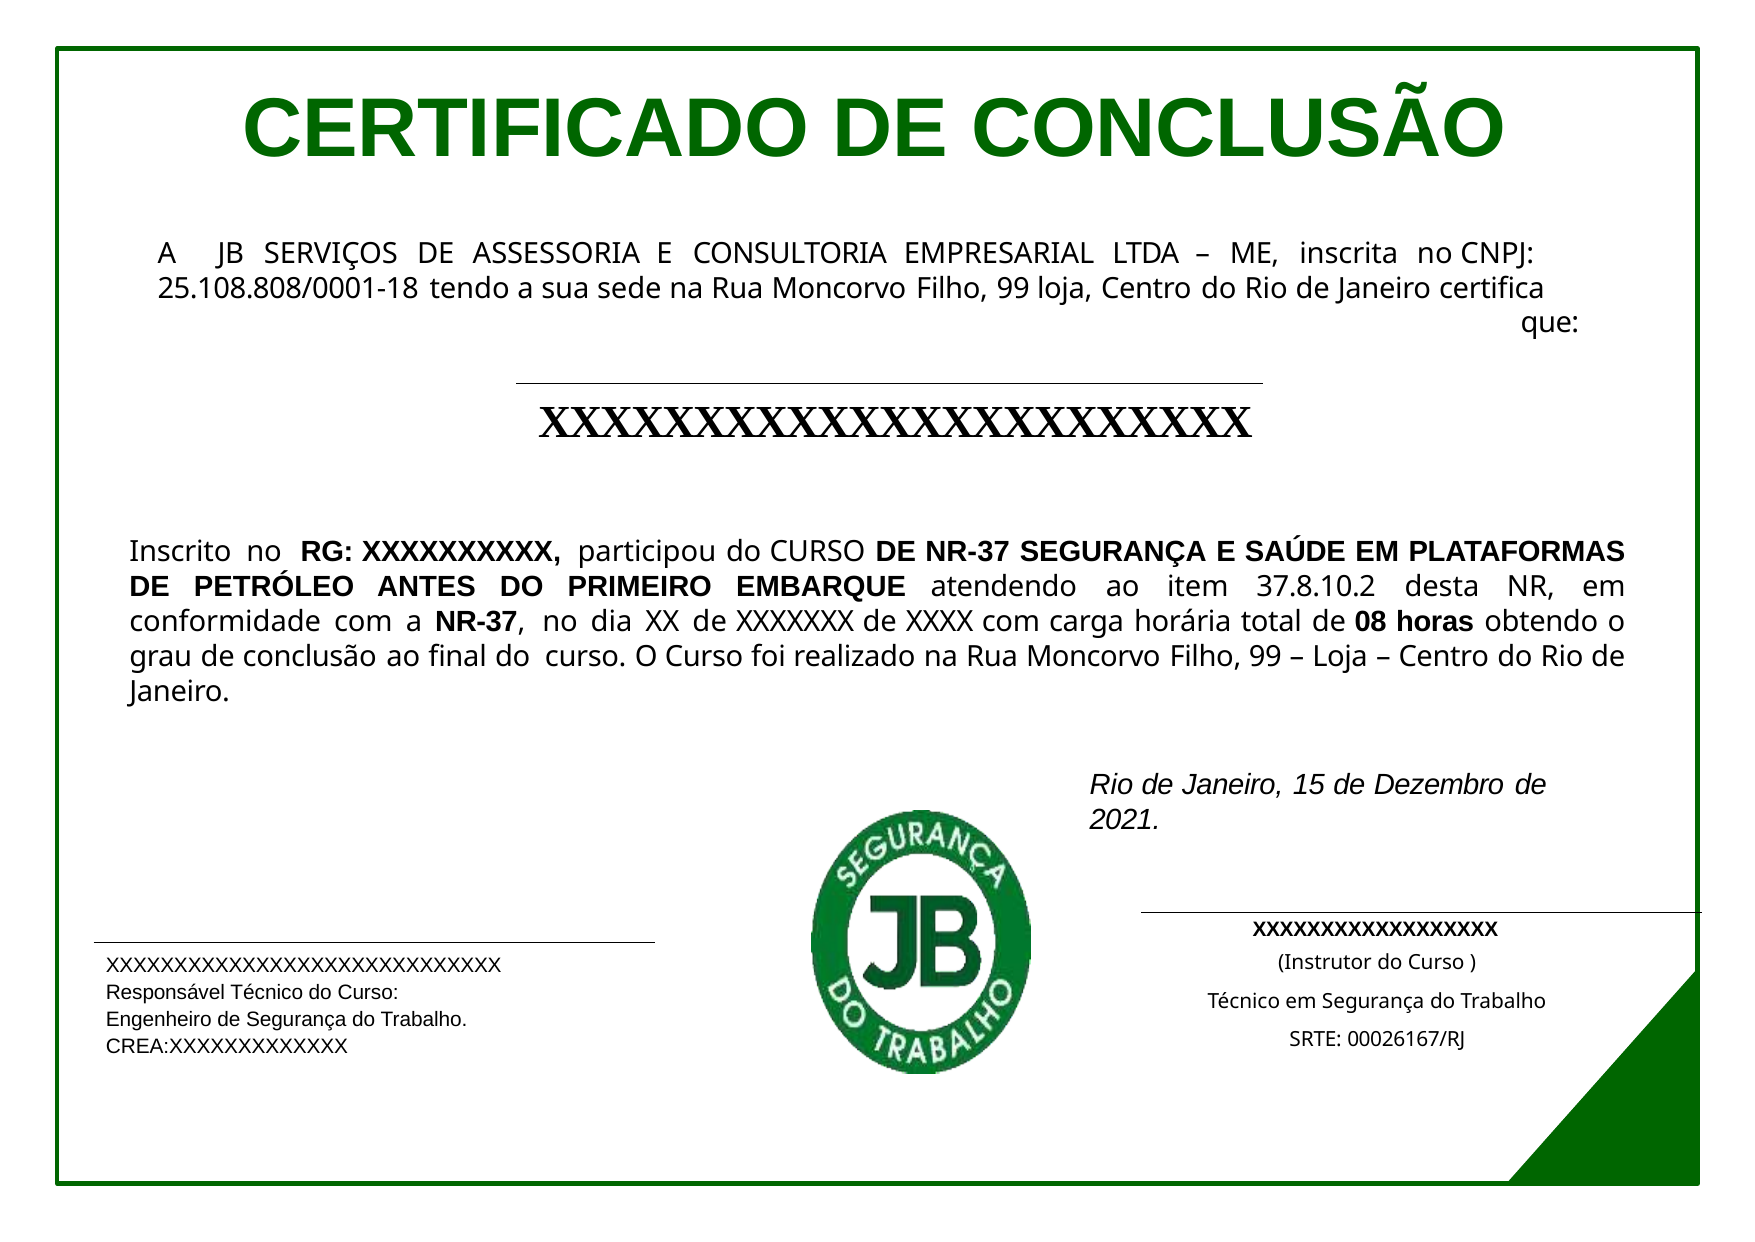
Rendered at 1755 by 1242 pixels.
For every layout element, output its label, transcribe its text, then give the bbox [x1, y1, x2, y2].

text_box A JB SERVIÇOS DE ASSESSORIA E CONSULTORIA EMPRESARIAL LTDA – ME, inscrita no CNPJ: 25.108.808/0001-18 tendo a sua sede na Rua Moncorvo Filho, 99 loja, Centro do Rio de Janeiro certifica que: [155, 231, 1625, 339]
picture [811, 810, 1032, 1074]
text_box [516, 383, 1703, 913]
text_box XXXXXXXXXXXXXXXXXXXXXXXXXXXXX Responsável Técnico do Curso: Engenheiro de Segurança do Trabalho. CREA:XXXXXXXXXXXXX [103, 912, 806, 1058]
text_box [57, 48, 1698, 1184]
